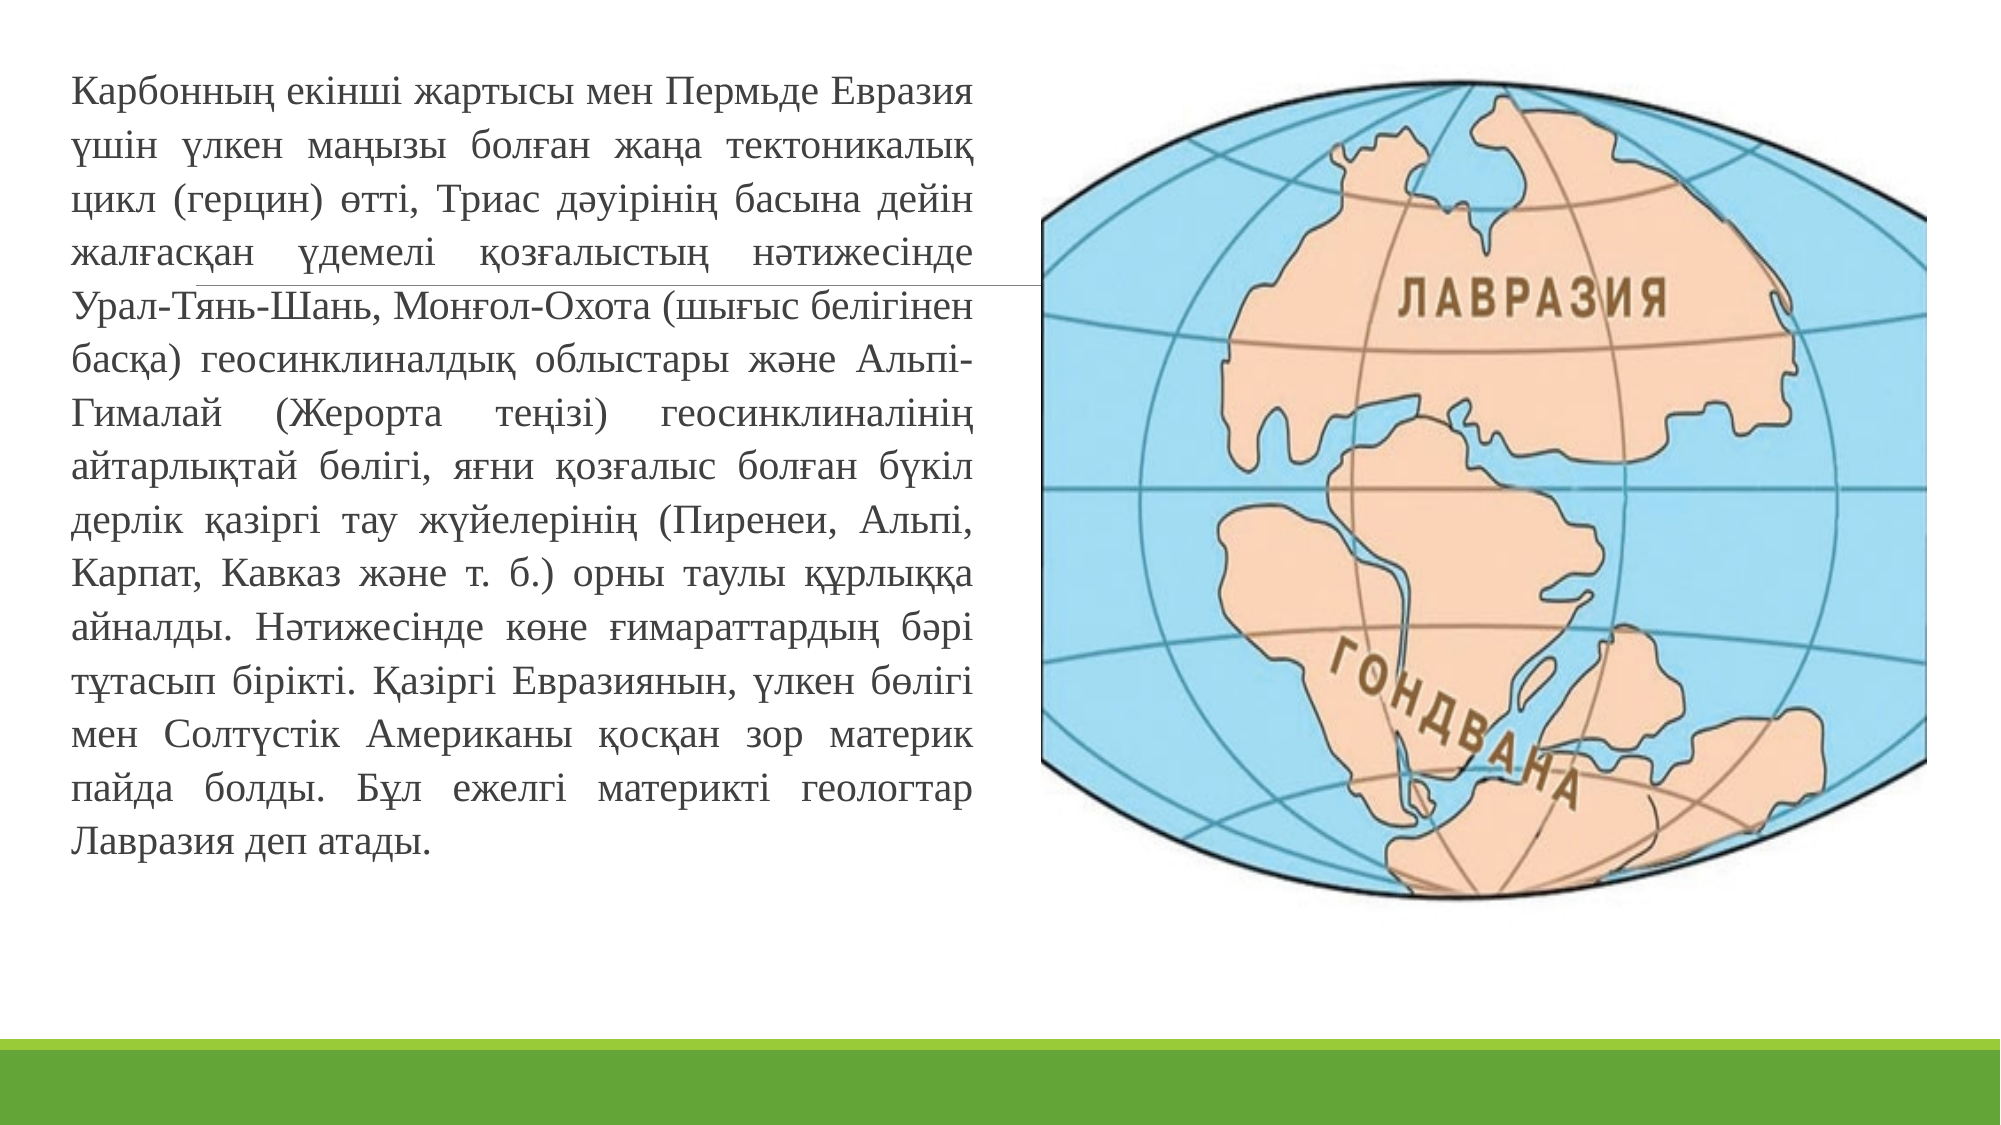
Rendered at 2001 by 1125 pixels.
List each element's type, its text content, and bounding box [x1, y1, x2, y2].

picture [1041, 27, 1927, 957]
list Карбонның екінші жартысы мен Пермьде Евразия үшін үлкен маңызы болған жаңа тектоникалық цикл (герцин) өтті, Триас дәуірінің басына дейін жалғасқан үдемелі қозғалыстың нәтижесінде Урал-Тянь-Шань, Монғол-Охота (шығыс белігінен басқа) геосинклиналдық облыстары және Альпі-Гималай (Жерорта теңізі) геосинклиналінің айтарлықтай бөлігі, яғни қозғалыс болған бүкіл дерлік қазіргі тау жүйелерінің (Пиренеи, Альпі, Карпат, Кавказ және т. б.) орны таулы құрлыққа айналды. Нәтижесінде көне ғимараттардың бәрі тұтасып бірікті. Қазіргі Евразиянын, үлкен бөлігі мен Солтүстік Американы қосқан зор материк пайда болды. Бұл ежелгі материкті геологтар Лавразия деп атады. [56, 52, 974, 957]
